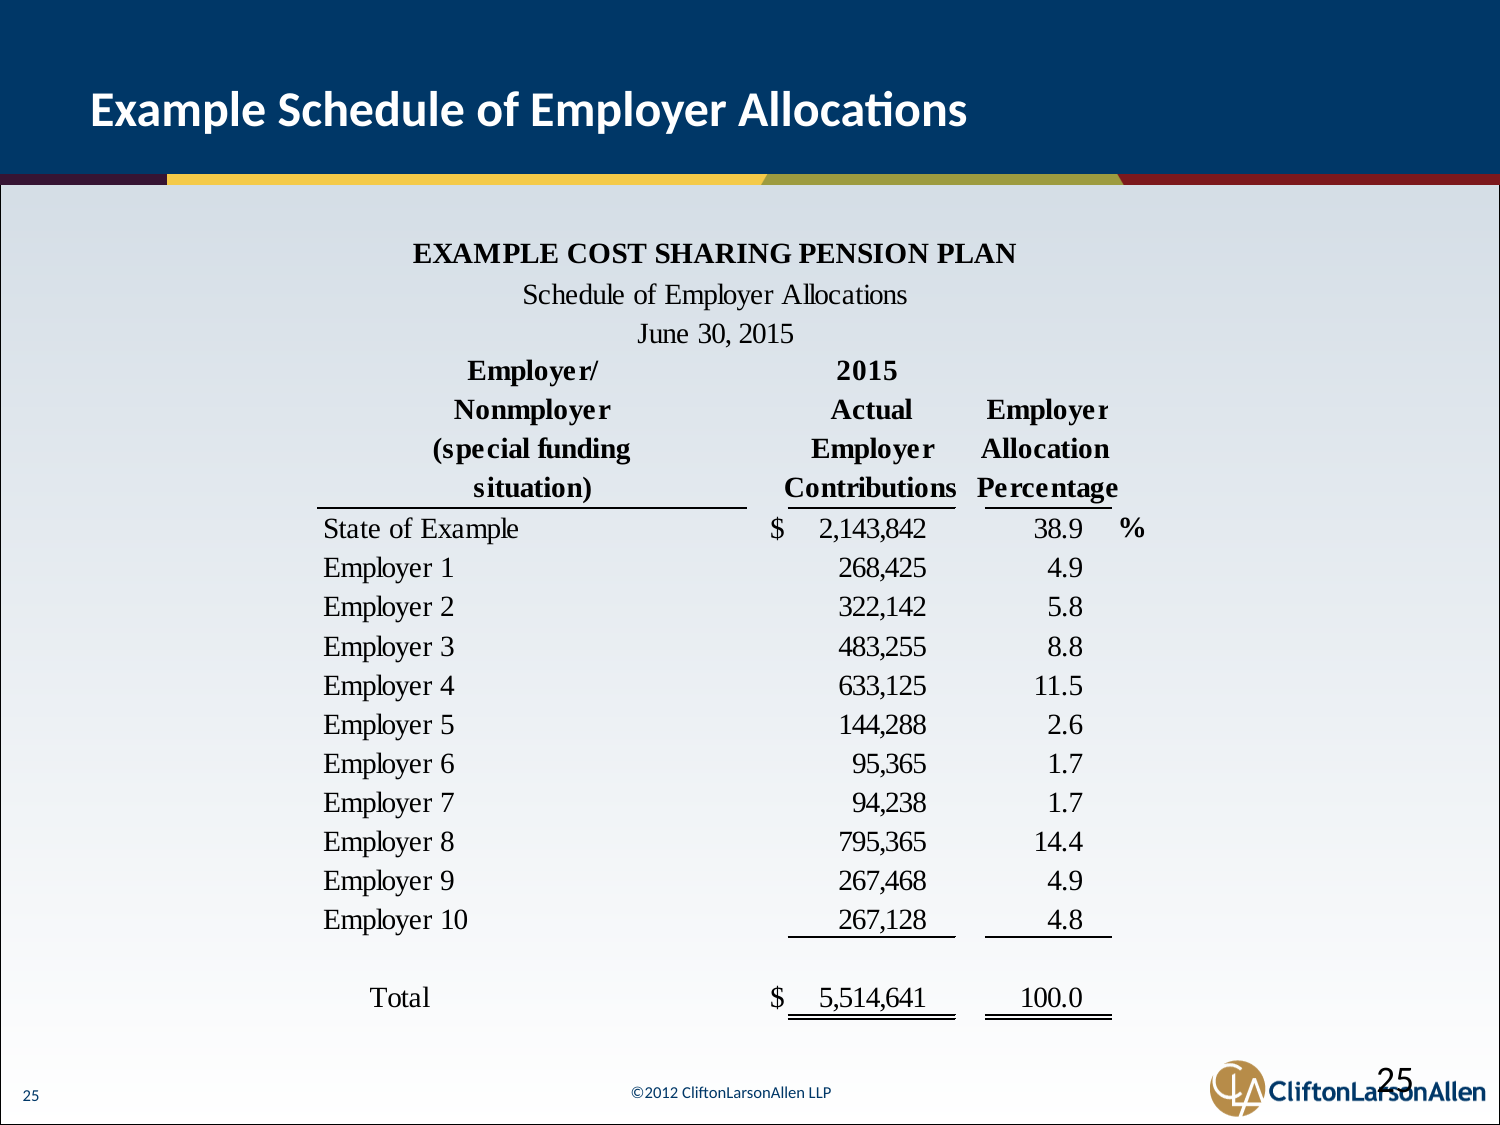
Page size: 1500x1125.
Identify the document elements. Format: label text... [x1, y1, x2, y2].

title Example Schedule of Employer Allocations [74, 49, 1426, 163]
picture [0, 174, 1500, 185]
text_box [316, 233, 1155, 1060]
slide_number 25 [1361, 1047, 1470, 1094]
picture [1200, 1052, 1494, 1125]
